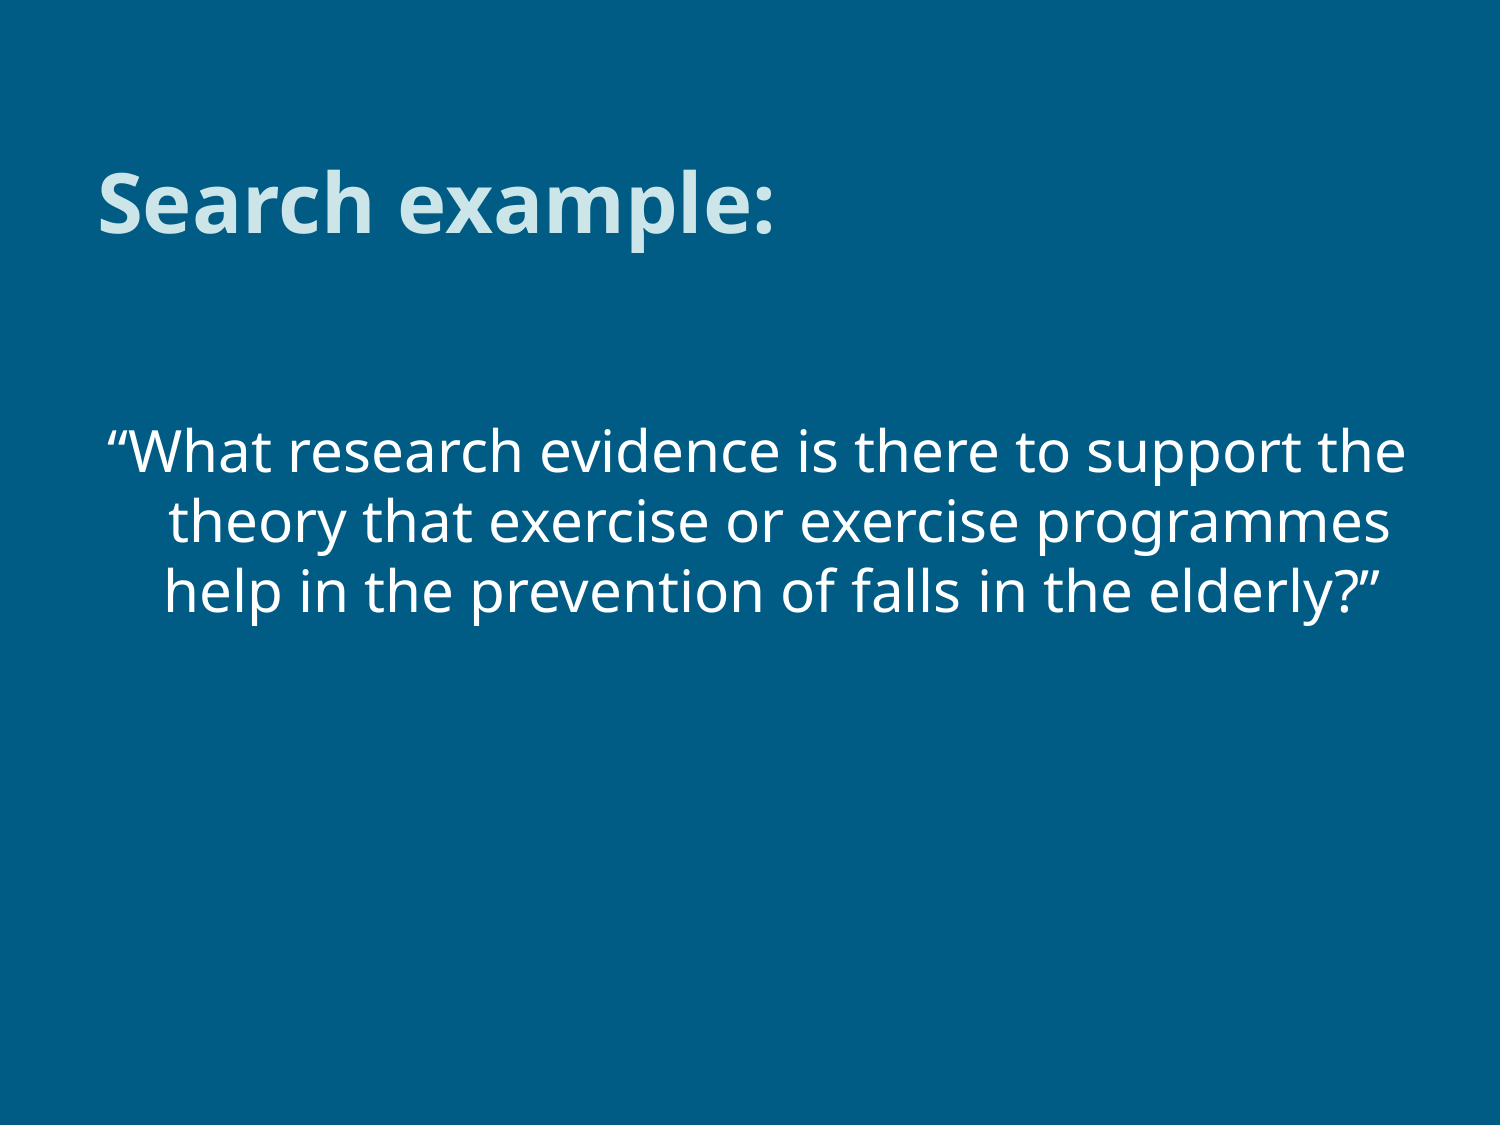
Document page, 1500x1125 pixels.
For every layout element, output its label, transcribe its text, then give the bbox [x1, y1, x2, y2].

text_box Search example: [82, 106, 1433, 290]
text_box “What research evidence is there to support the theory that exercise or exercise programmes help in the prevention of falls in the elderly?” [64, 290, 1451, 1035]
